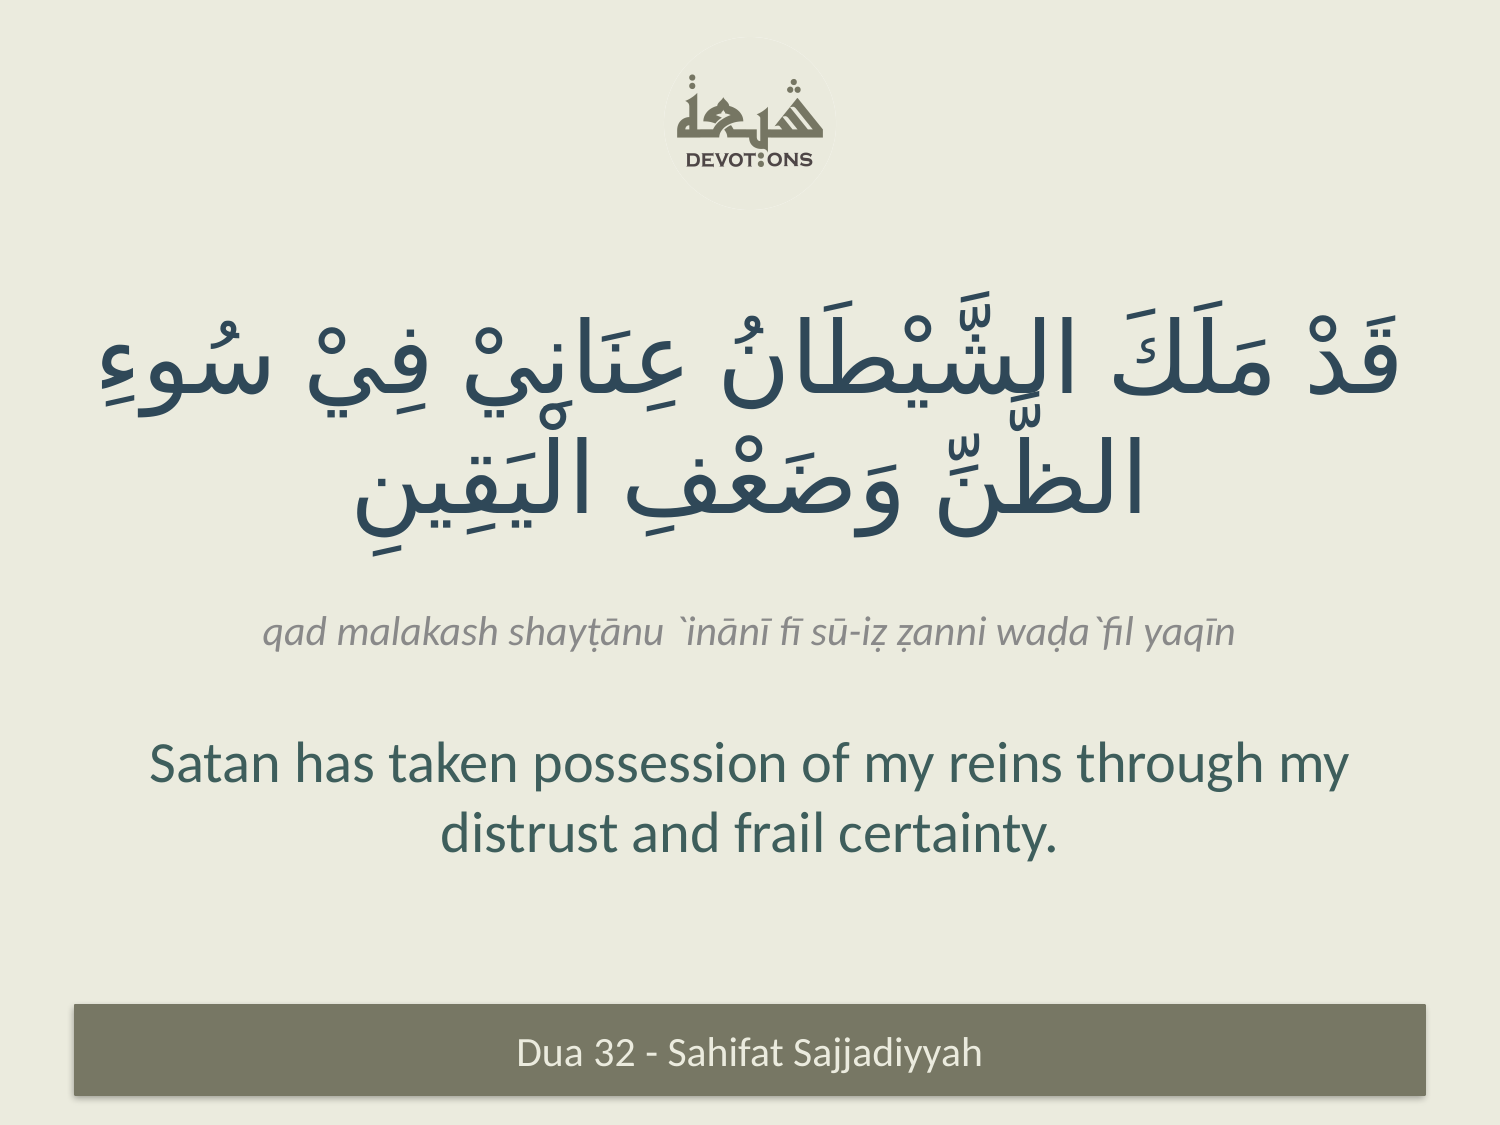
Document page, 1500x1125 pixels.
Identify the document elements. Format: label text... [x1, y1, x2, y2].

text_box [74, 1004, 1426, 1096]
picture [656, 29, 844, 218]
text_box قَدْ مَلَكَ الشَّيْطَانُ عِنَانِيْ فِيْ سُوءِ الظَّنِّ وَضَعْفِ الْيَقِينِ qad malakash shayṭānu `inānī fī sū-iẓ ẓanni waḍa`fil yaqīn Satan has taken possession of my reins through my distrust and frail certainty. [74, 286, 1425, 871]
text_box Dua 32 - Sahifat Sajjadiyyah [501, 1017, 999, 1083]
